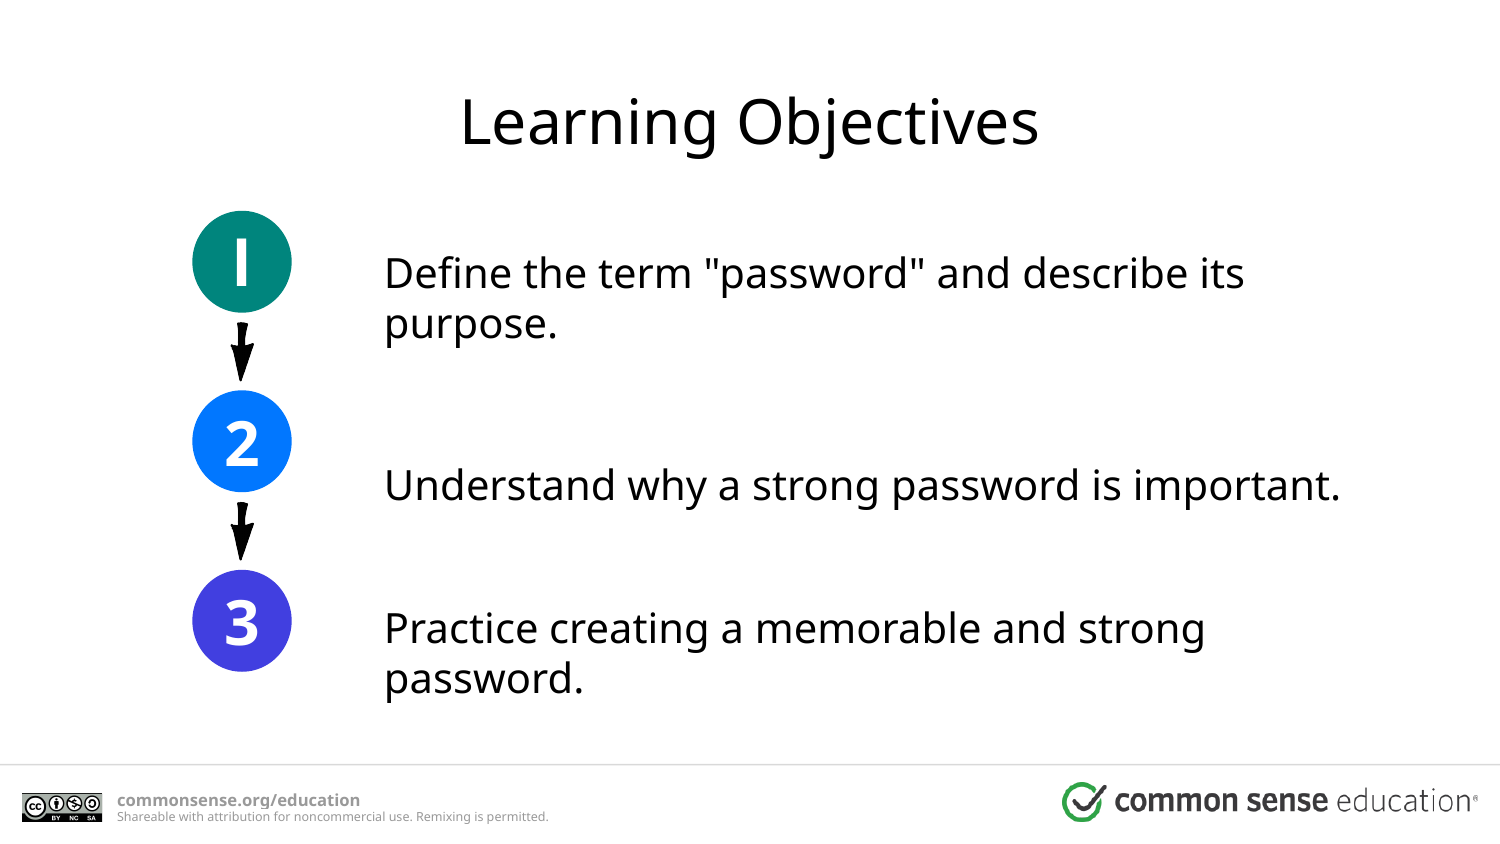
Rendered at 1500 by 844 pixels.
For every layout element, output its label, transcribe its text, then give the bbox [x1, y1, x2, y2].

picture [22, 793, 103, 822]
text_box l [192, 210, 292, 311]
text_box Learning Objectives [0, 89, 1500, 159]
text_box 2 [192, 399, 292, 490]
text_box 3 [192, 578, 292, 672]
text_box Define the term "password" and describe its purpose. Understand why a strong password is important. Practice creating a memorable and strong password. [372, 235, 1381, 729]
picture [202, 312, 282, 391]
picture [202, 491, 282, 571]
picture [1062, 782, 1478, 822]
